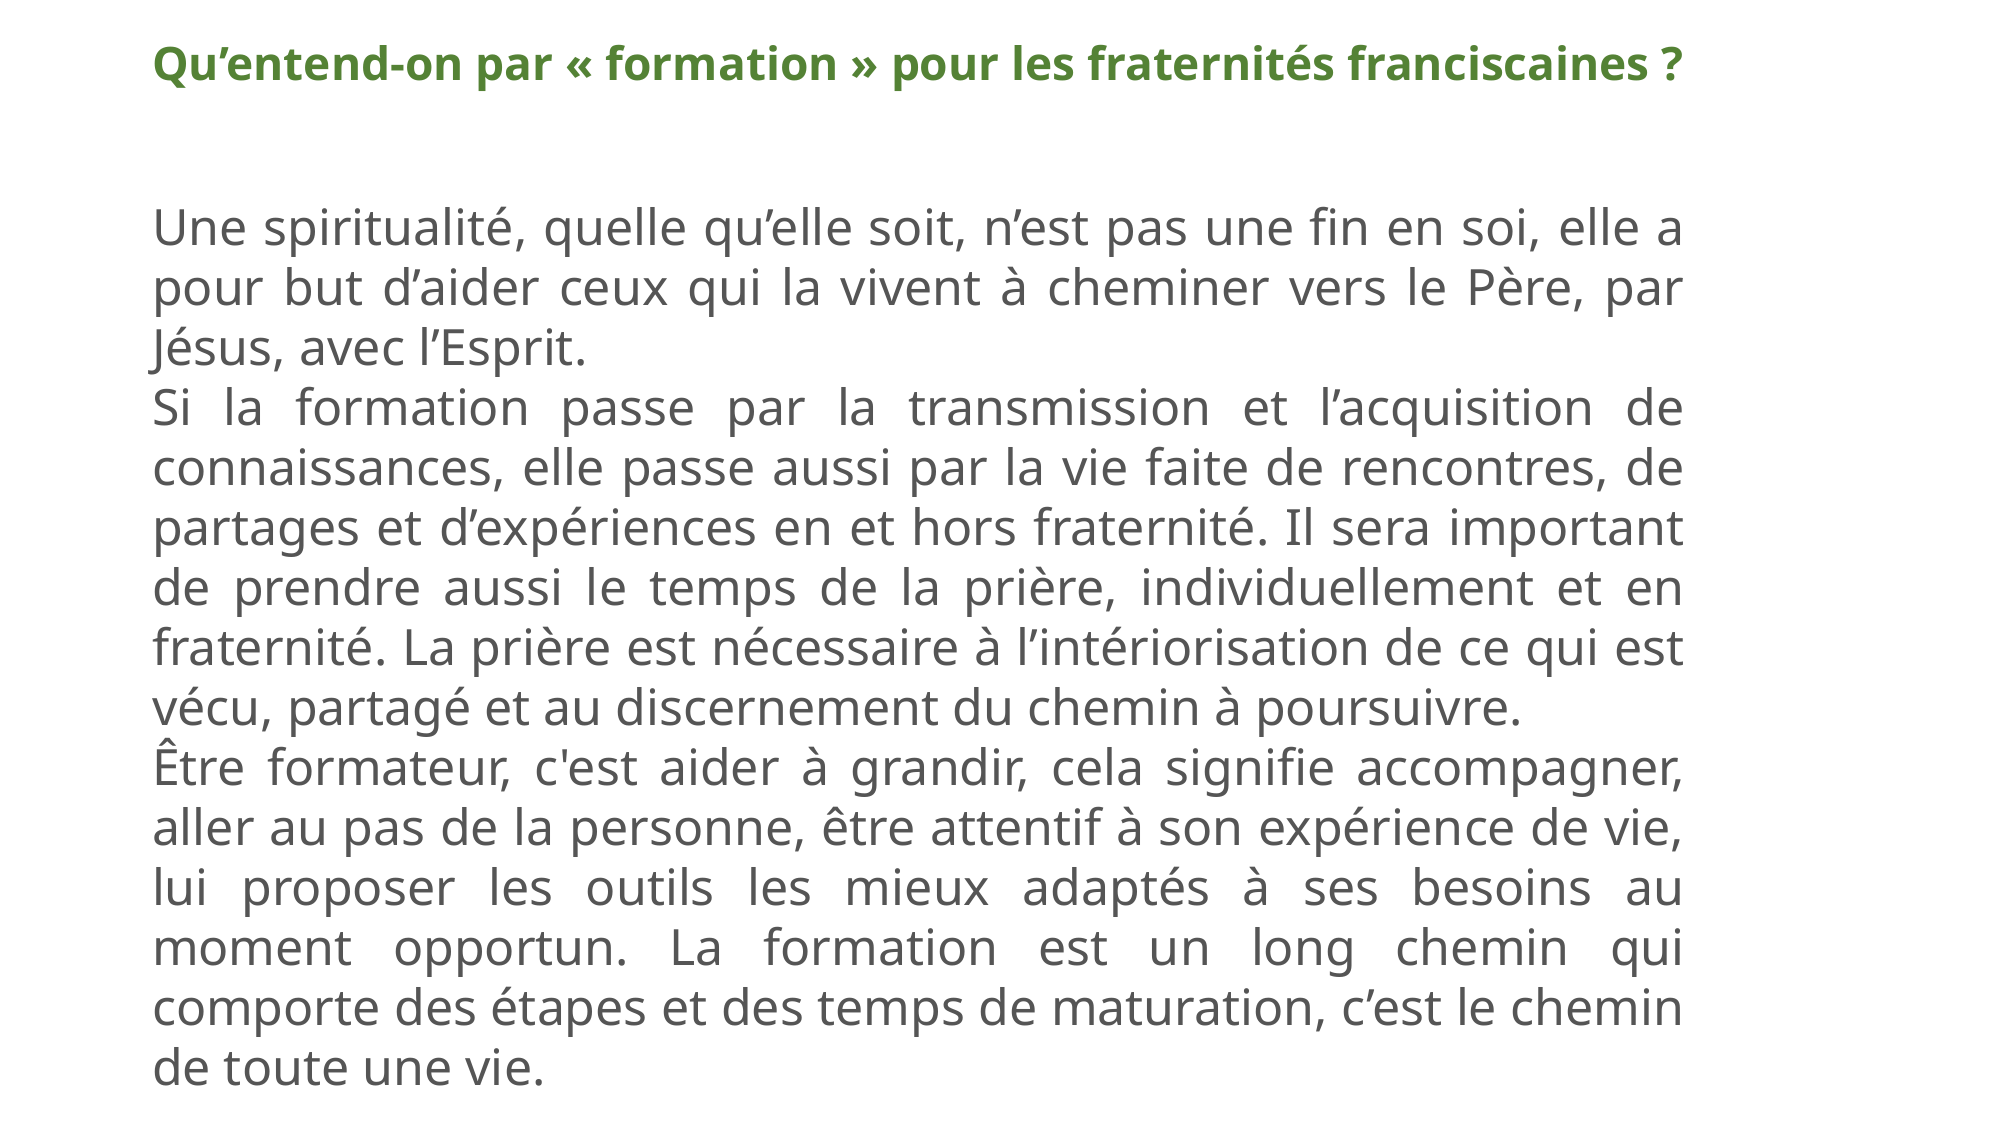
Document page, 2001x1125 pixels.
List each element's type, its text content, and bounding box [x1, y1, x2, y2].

text_box Une spiritualité, quelle qu’elle soit, n’est pas une fin en soi, elle a pour but d’aider ceux qui la vivent à cheminer vers le Père, par Jésus, avec l’Esprit. Si la formation passe par la transmission et l’acquisition de connaissances, elle passe aussi par la vie faite de rencontres, de partages et d’expériences en et hors fraternité. Il sera important de prendre aussi le temps de la prière, individuellement et en fraternité. La prière est nécessaire à l’intériorisation de ce qui est vécu, partagé et au discernement du chemin à poursuivre. Être formateur, c'est aider à grandir, cela signifie accompagner, aller au pas de la personne, être attentif à son expérience de vie, lui proposer les outils les mieux adaptés à ses besoins au moment opportun. La formation est un long chemin qui comporte des étapes et des temps de maturation, c’est le chemin de toute une vie. [137, 188, 1701, 1104]
title Qu’entend-on par « formation » pour les fraternités franciscaines ? [137, 19, 1863, 113]
